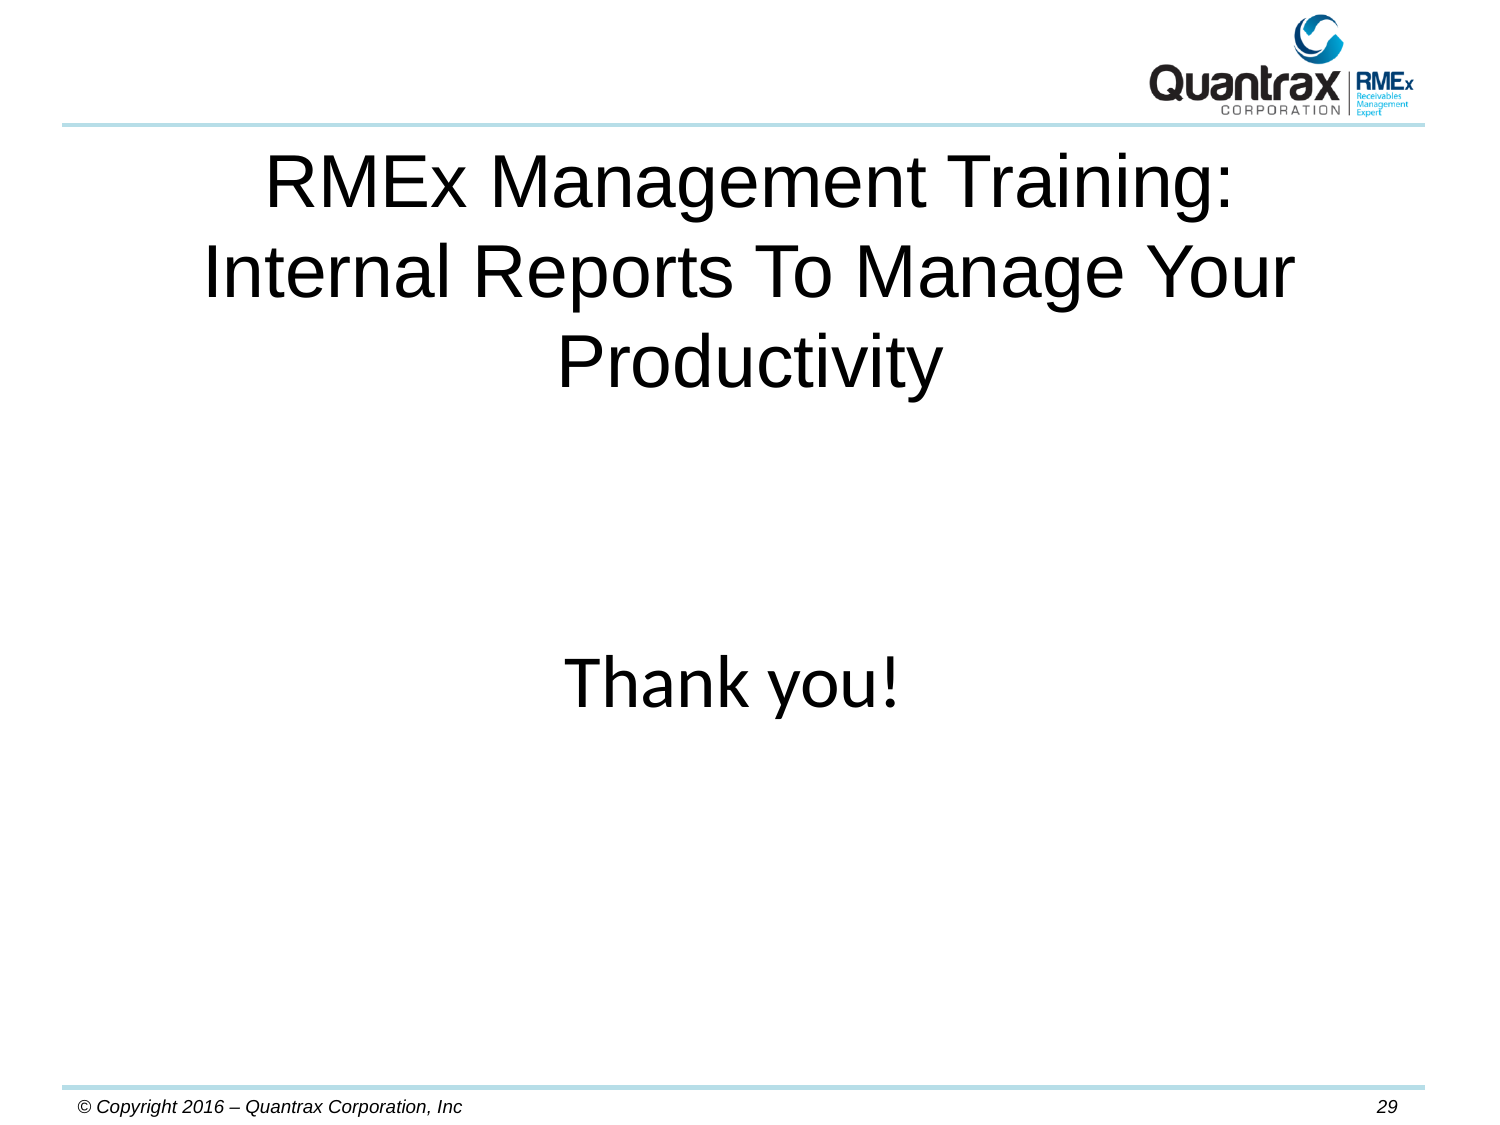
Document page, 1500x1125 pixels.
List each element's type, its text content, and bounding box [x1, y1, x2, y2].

title RMEx Management Training: Internal Reports To Manage Your Productivity [0, 125, 1500, 438]
text_box Thank you! [549, 624, 963, 730]
picture [1149, 12, 1414, 118]
